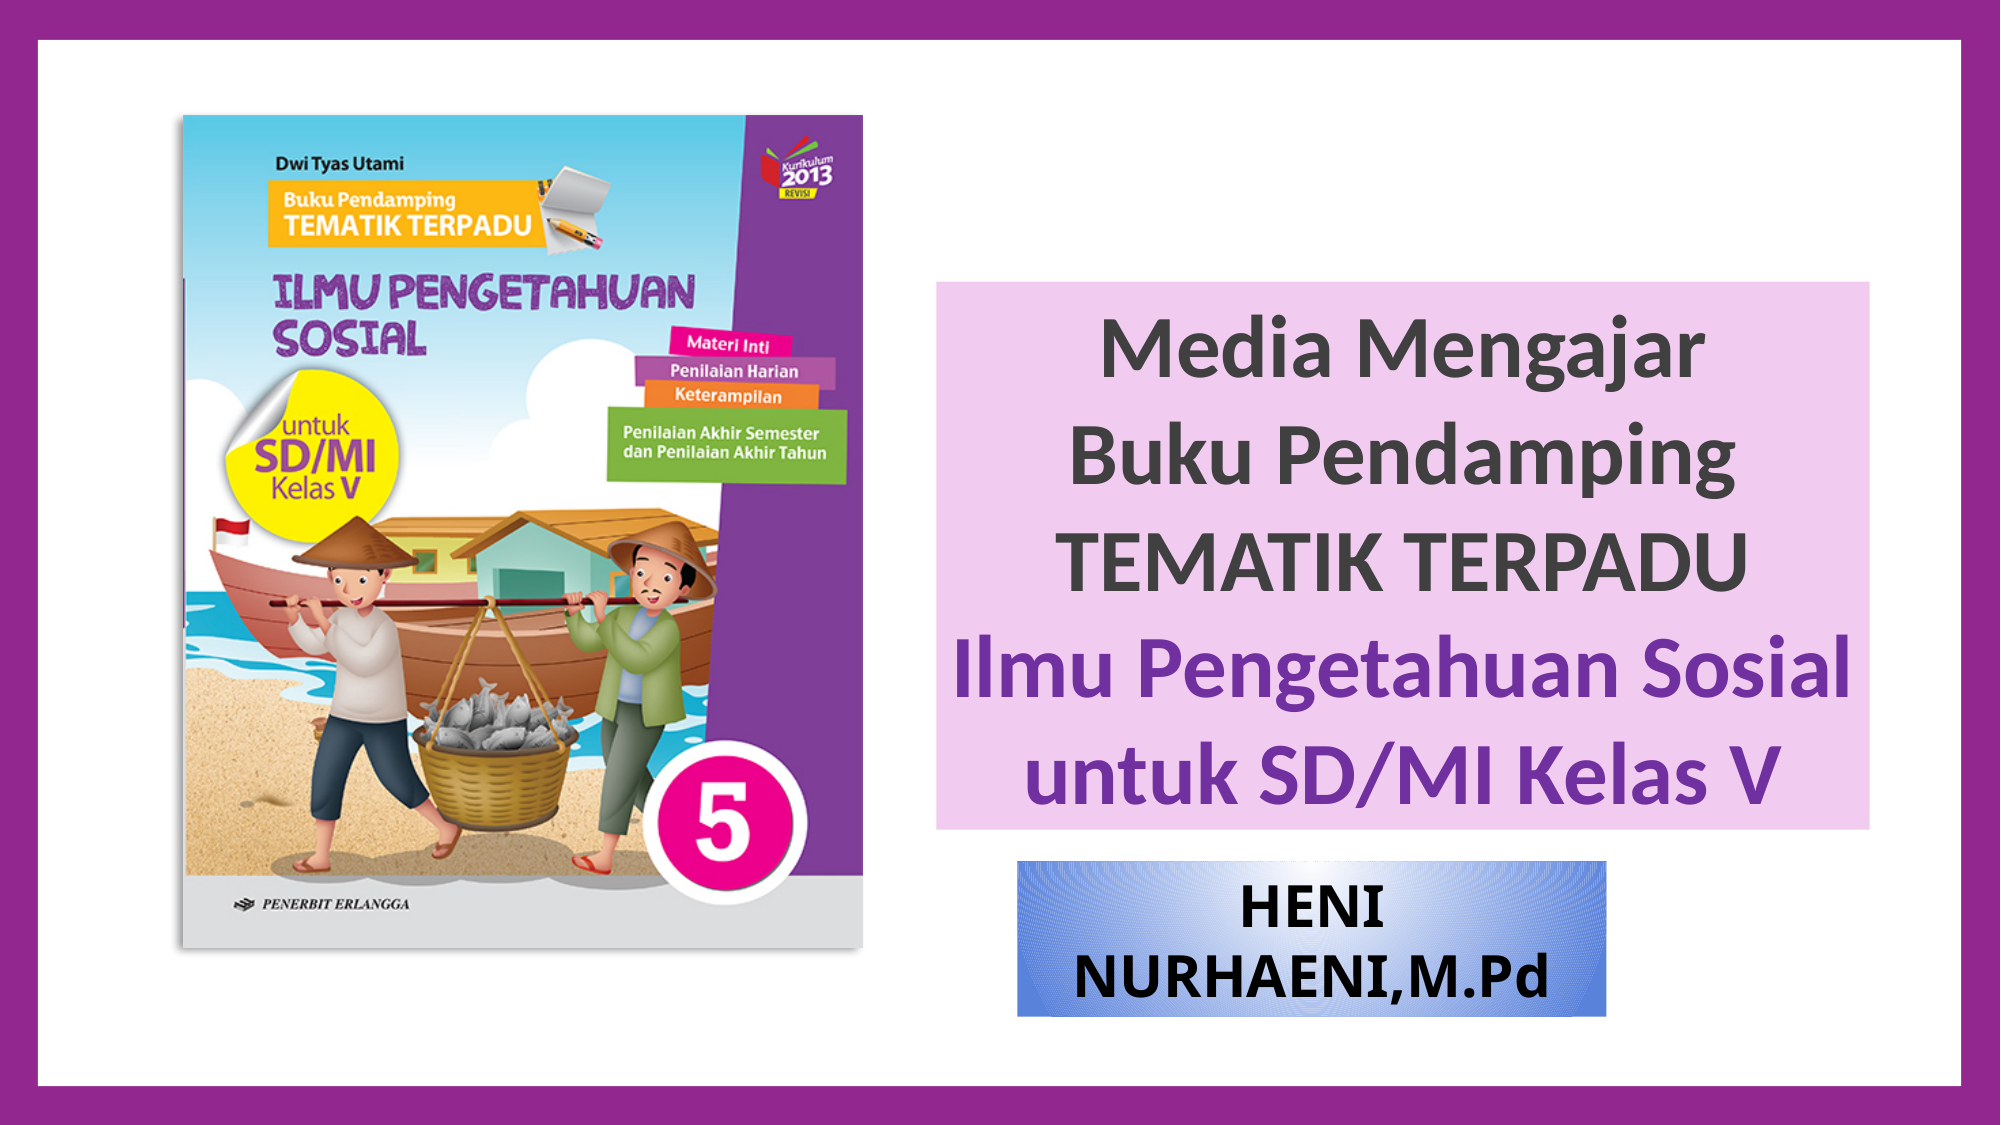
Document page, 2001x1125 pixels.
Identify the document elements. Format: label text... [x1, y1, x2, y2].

picture [182, 114, 863, 949]
text_box HENI NURHAENI,M.Pd [1017, 861, 1607, 1017]
text_box Media Mengajar Buku Pendamping TEMATIK TERPADU Ilmu Pengetahuan Sosial untuk SD/MI Kelas V [936, 281, 1870, 830]
